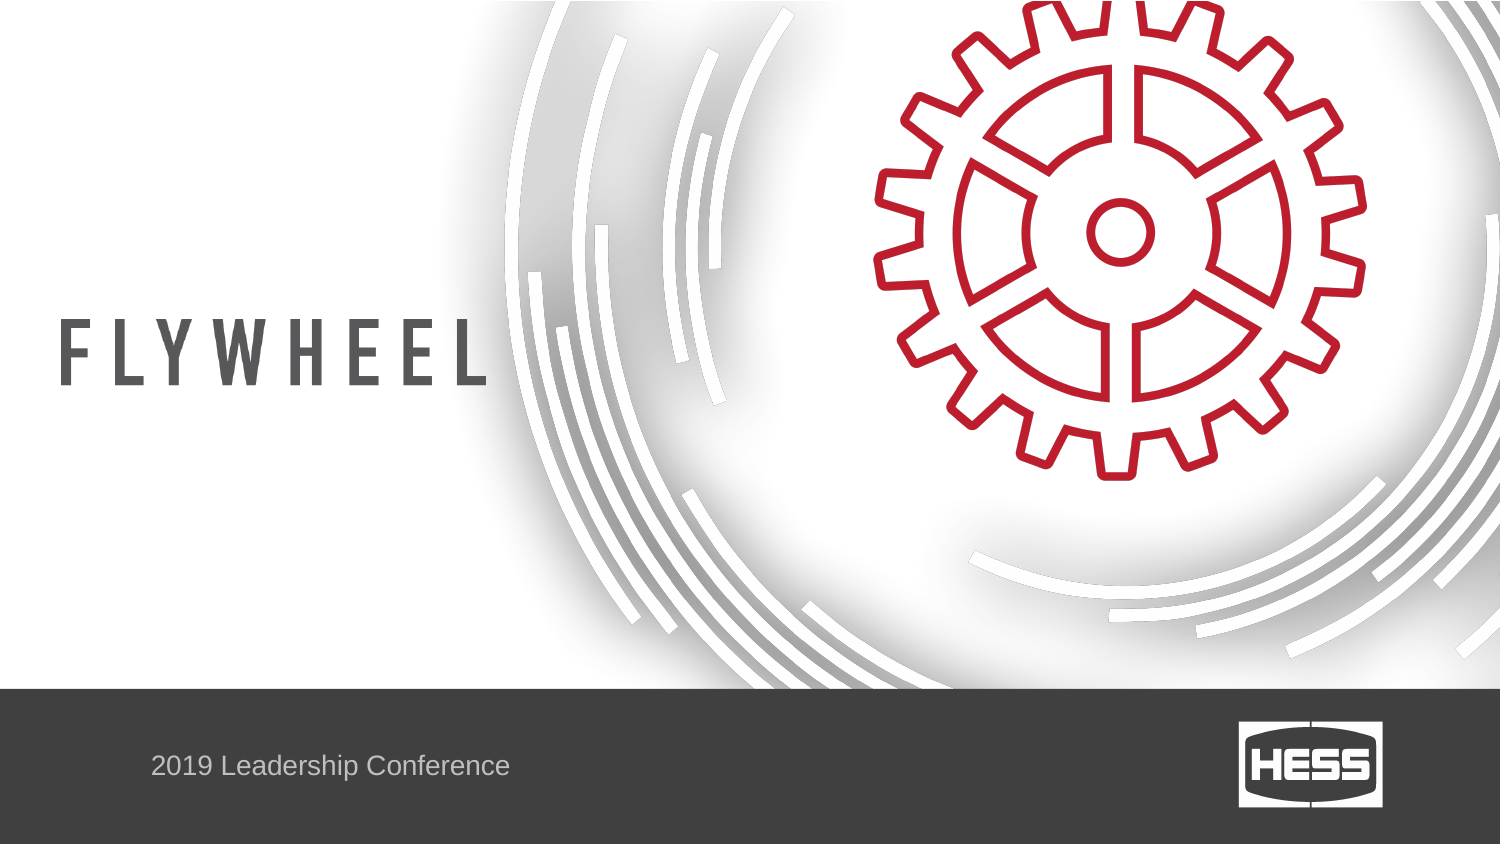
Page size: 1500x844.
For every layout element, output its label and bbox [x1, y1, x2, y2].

picture [1228, 704, 1391, 830]
picture [0, 1, 1500, 688]
